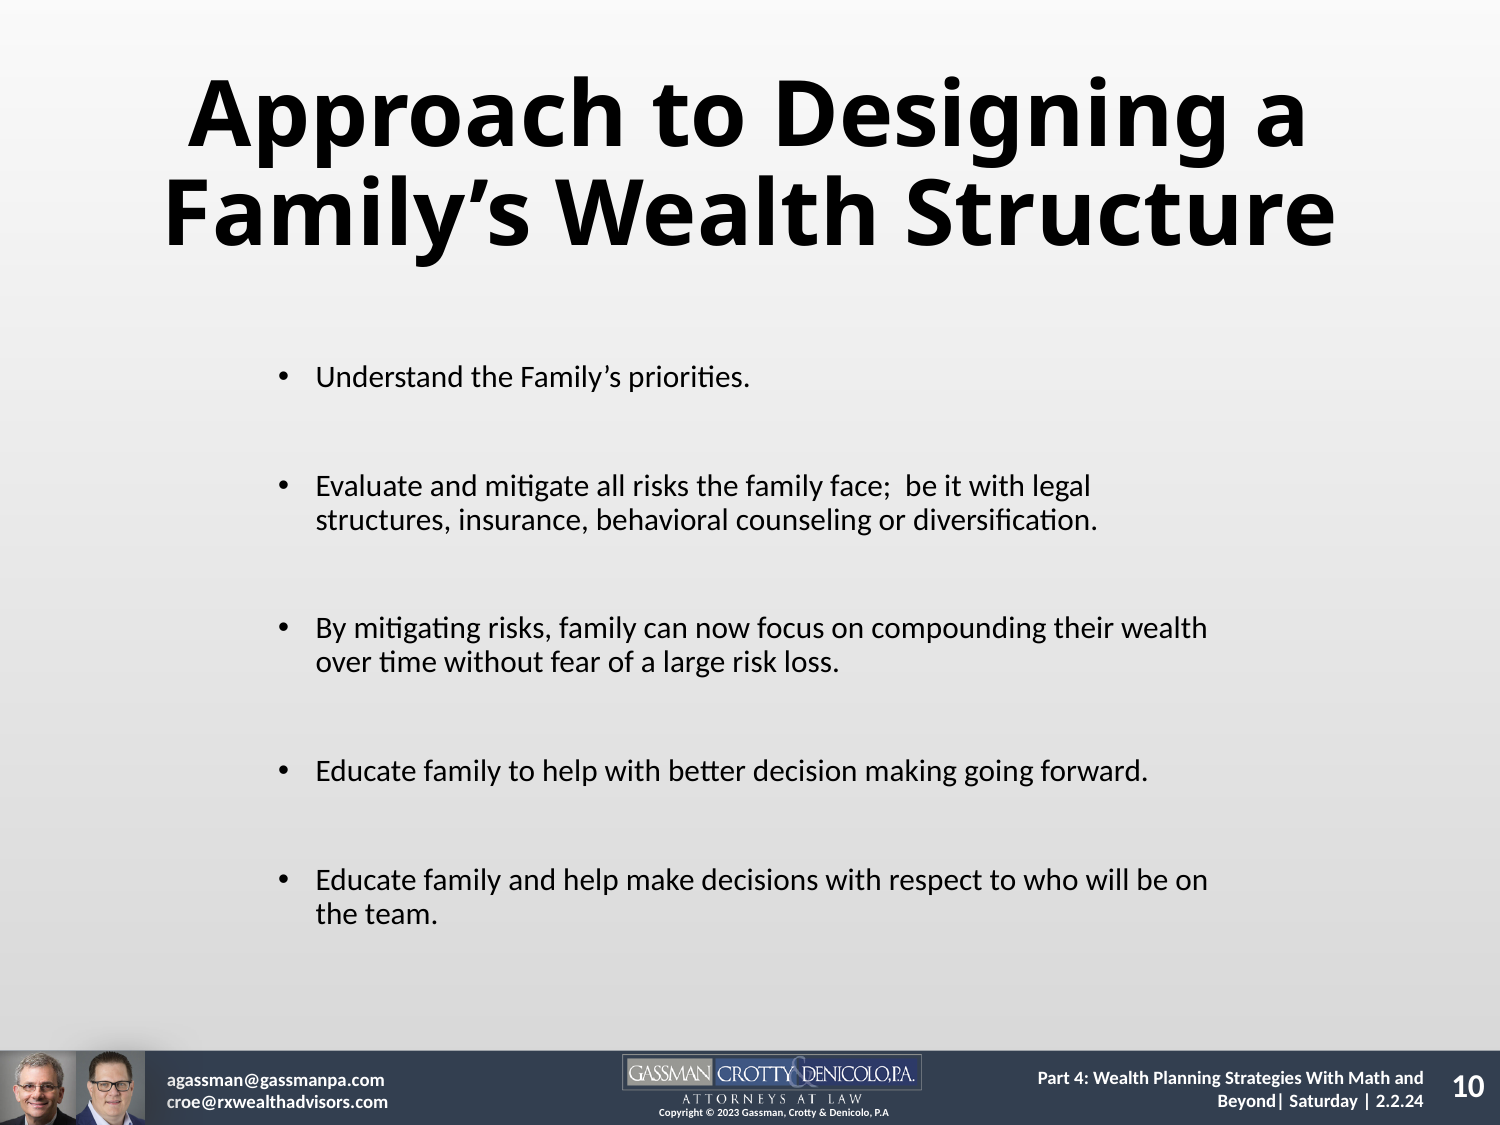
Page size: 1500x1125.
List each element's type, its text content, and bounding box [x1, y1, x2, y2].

list Understand the Family’s priorities. Evaluate and mitigate all risks the family face; be it with legal structures, insurance, behavioral counseling or diversification. By mitigating risks, family can now focus on compounding their wealth over time without fear of a large risk loss. Educate family to help with better decision making going forward. Educate family and help make decisions with respect to who will be on the team. [263, 352, 1237, 1009]
picture [618, 1049, 924, 1107]
picture [0, 1051, 145, 1125]
title Approach to Designing a Family’s Wealth Structure [141, 60, 1359, 311]
